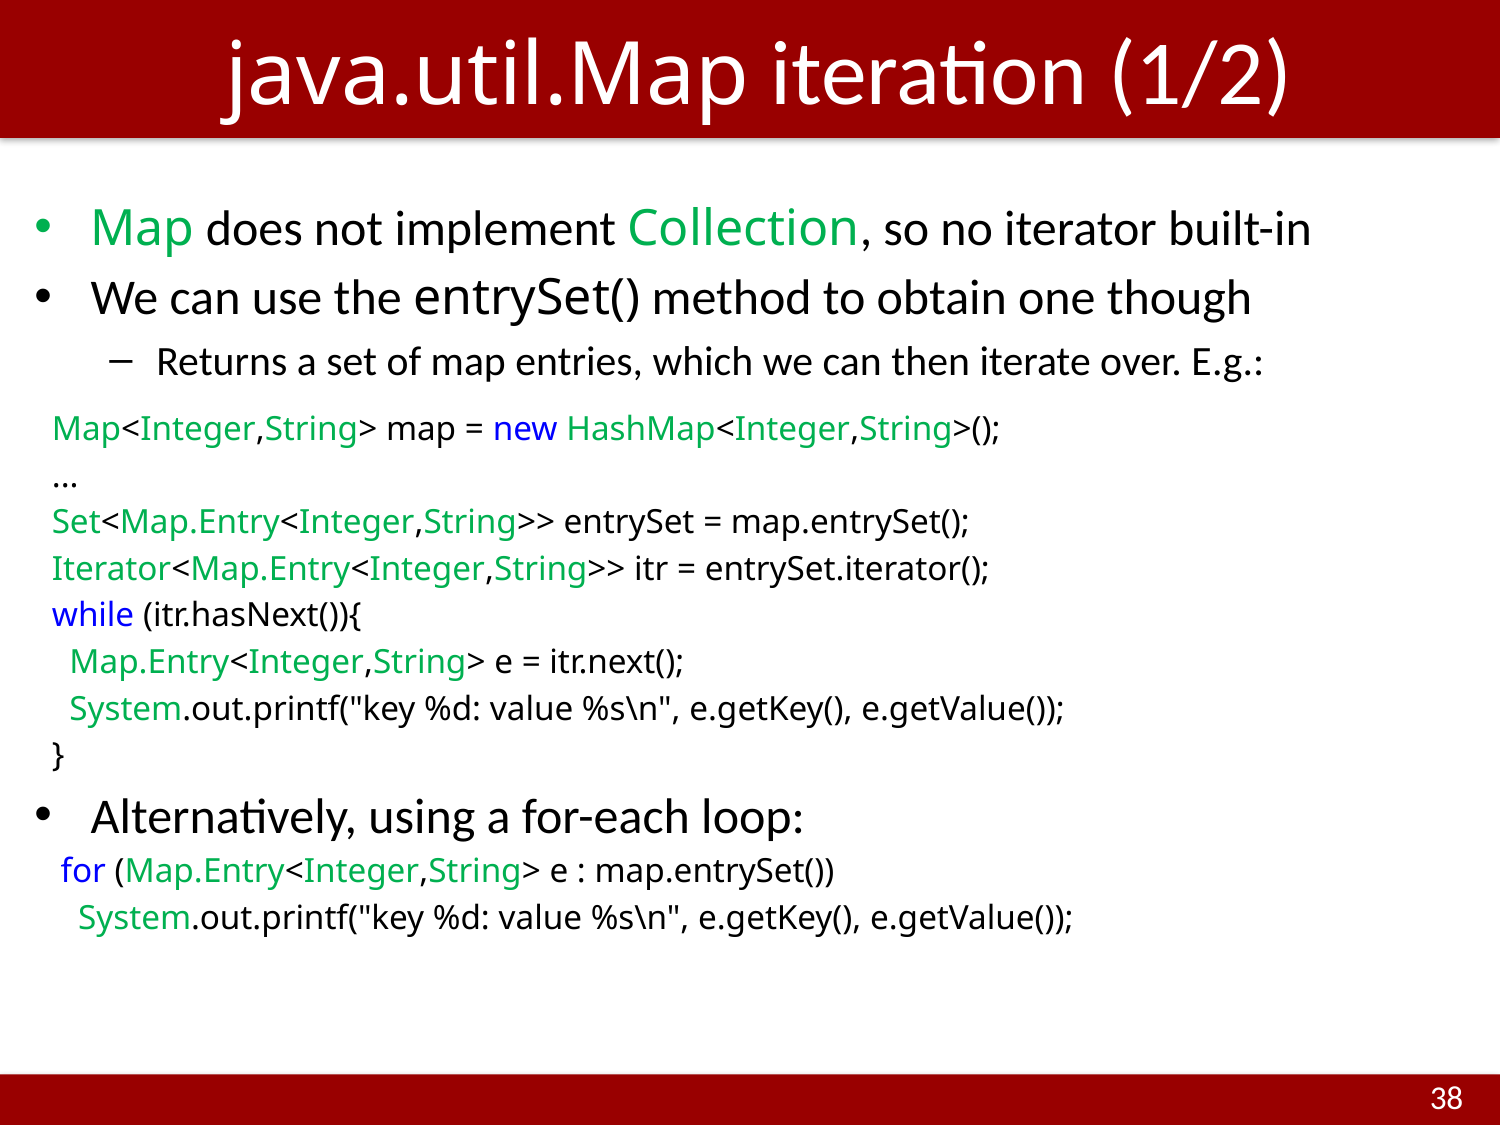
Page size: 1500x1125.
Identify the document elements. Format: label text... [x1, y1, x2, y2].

title java.util.Map iteration (1/2) [57, 0, 1460, 162]
text_box Map does not implement Collection, so no iterator built-in We can use the entrySet() method to obtain one though Returns a set of map entries, which we can then iterate over. E.g.: Map<Integer,String> map = new HashMap<Integer,String>(); ... Set<Map.Entry<Integer,String>> entrySet = map.entrySet(); Iterator<Map.Entry<Integer,String>> itr = entrySet.iterator(); while (itr.hasNext()){ Map.Entry<Integer,String> e = itr.next(); System.out.printf("key %d: value %s\n", e.getKey(), e.getValue()); } Alternatively, using a for-each loop: for (Map.Entry<Integer,String> e : map.entrySet()) System.out.printf("key %d: value %s\n", e.getKey(), e.getValue()); [19, 187, 1500, 1036]
